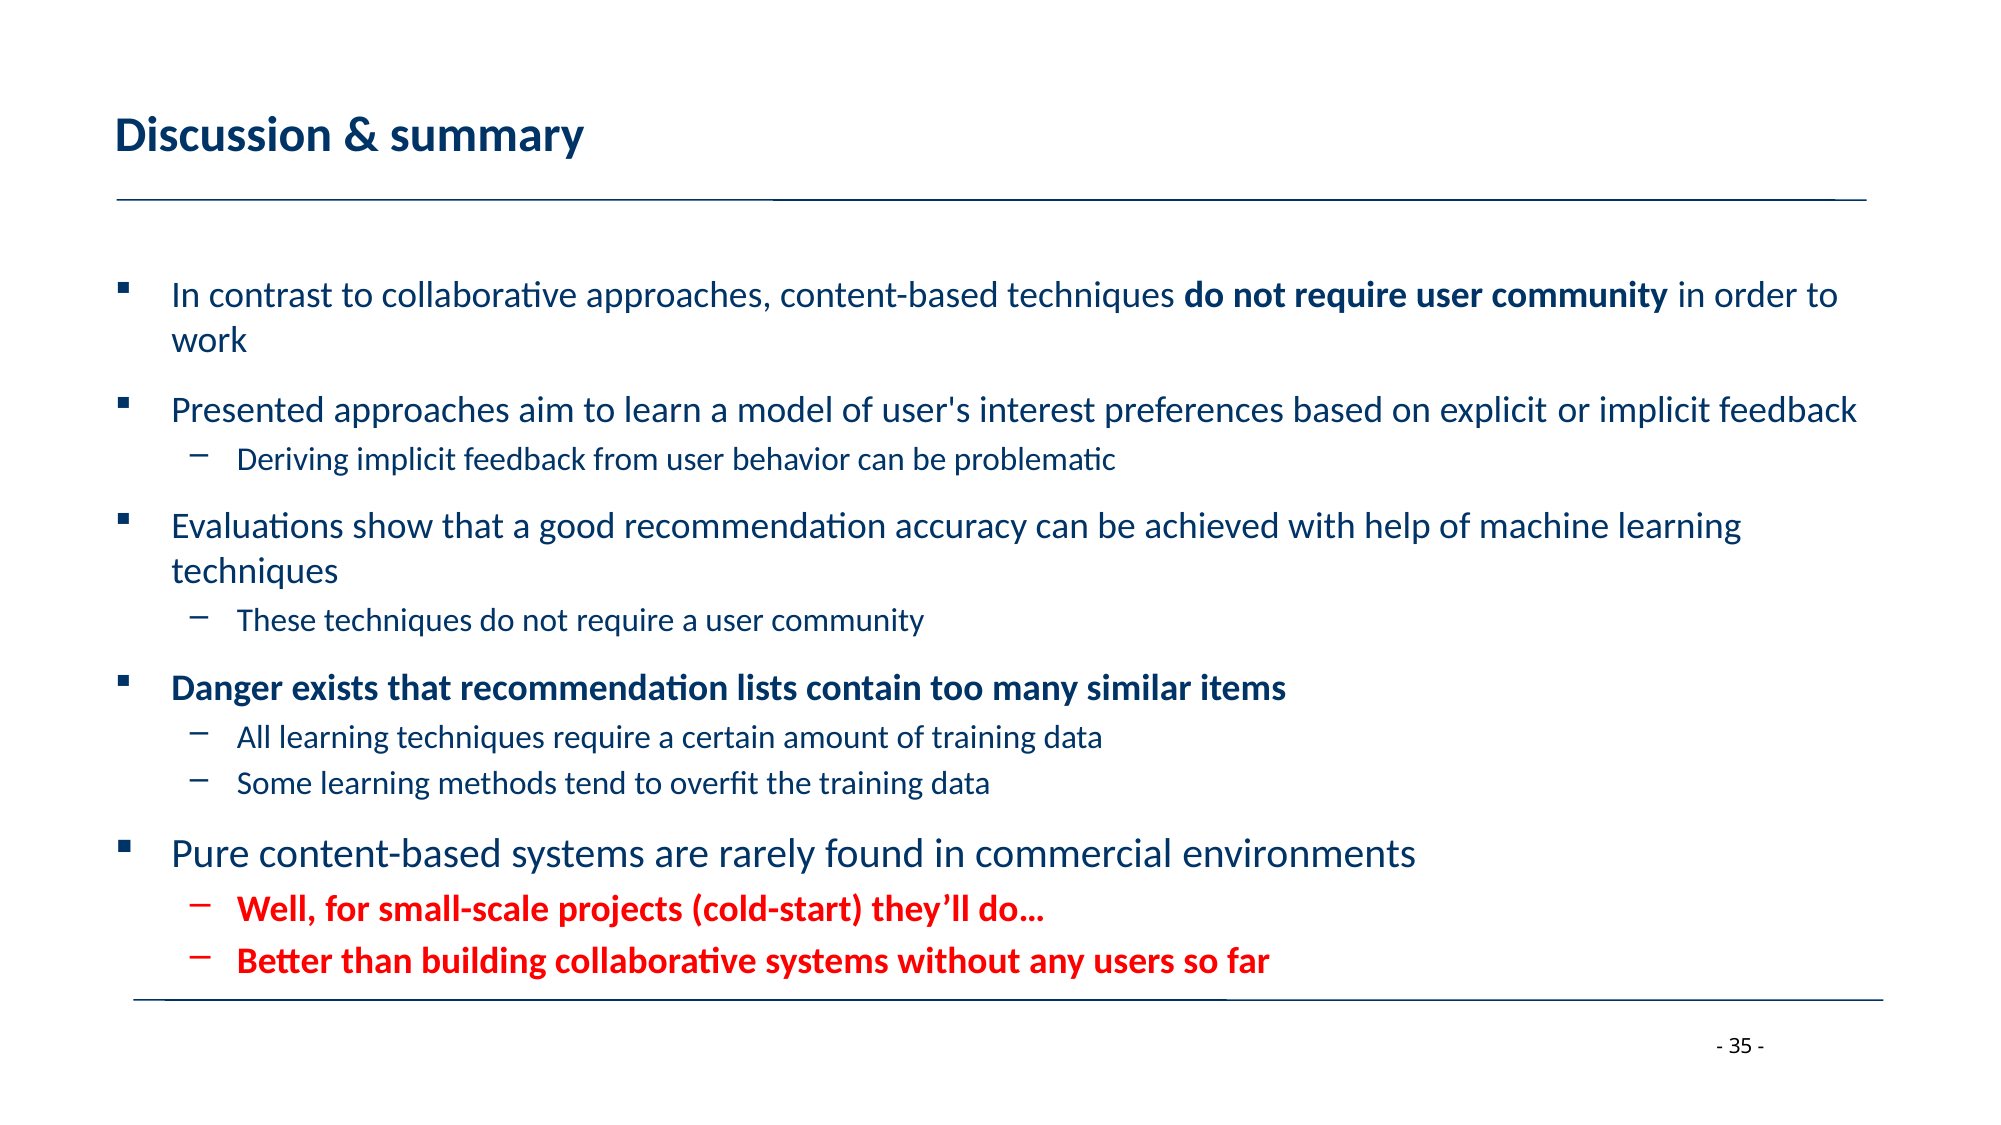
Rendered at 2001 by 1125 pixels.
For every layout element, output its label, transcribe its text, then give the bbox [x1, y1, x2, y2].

title Discussion & summary [99, 37, 1901, 226]
list In contrast to collaborative approaches, content-based techniques do not require user community in order to work Presented approaches aim to learn a model of user's interest preferences based on explicit or implicit feedback Deriving implicit feedback from user behavior can be problematic Evaluations show that a good recommendation accuracy can be achieved with help of machine learning techniques These techniques do not require a user community Danger exists that recommendation lists contain too many similar items All learning techniques require a certain amount of training data Some learning methods tend to overfit the training data Pure content-based systems are rarely found in commercial environments Well, for small-scale projects (cold-start) they’ll do… Better than building collaborative systems without any users so far [99, 262, 1901, 1006]
